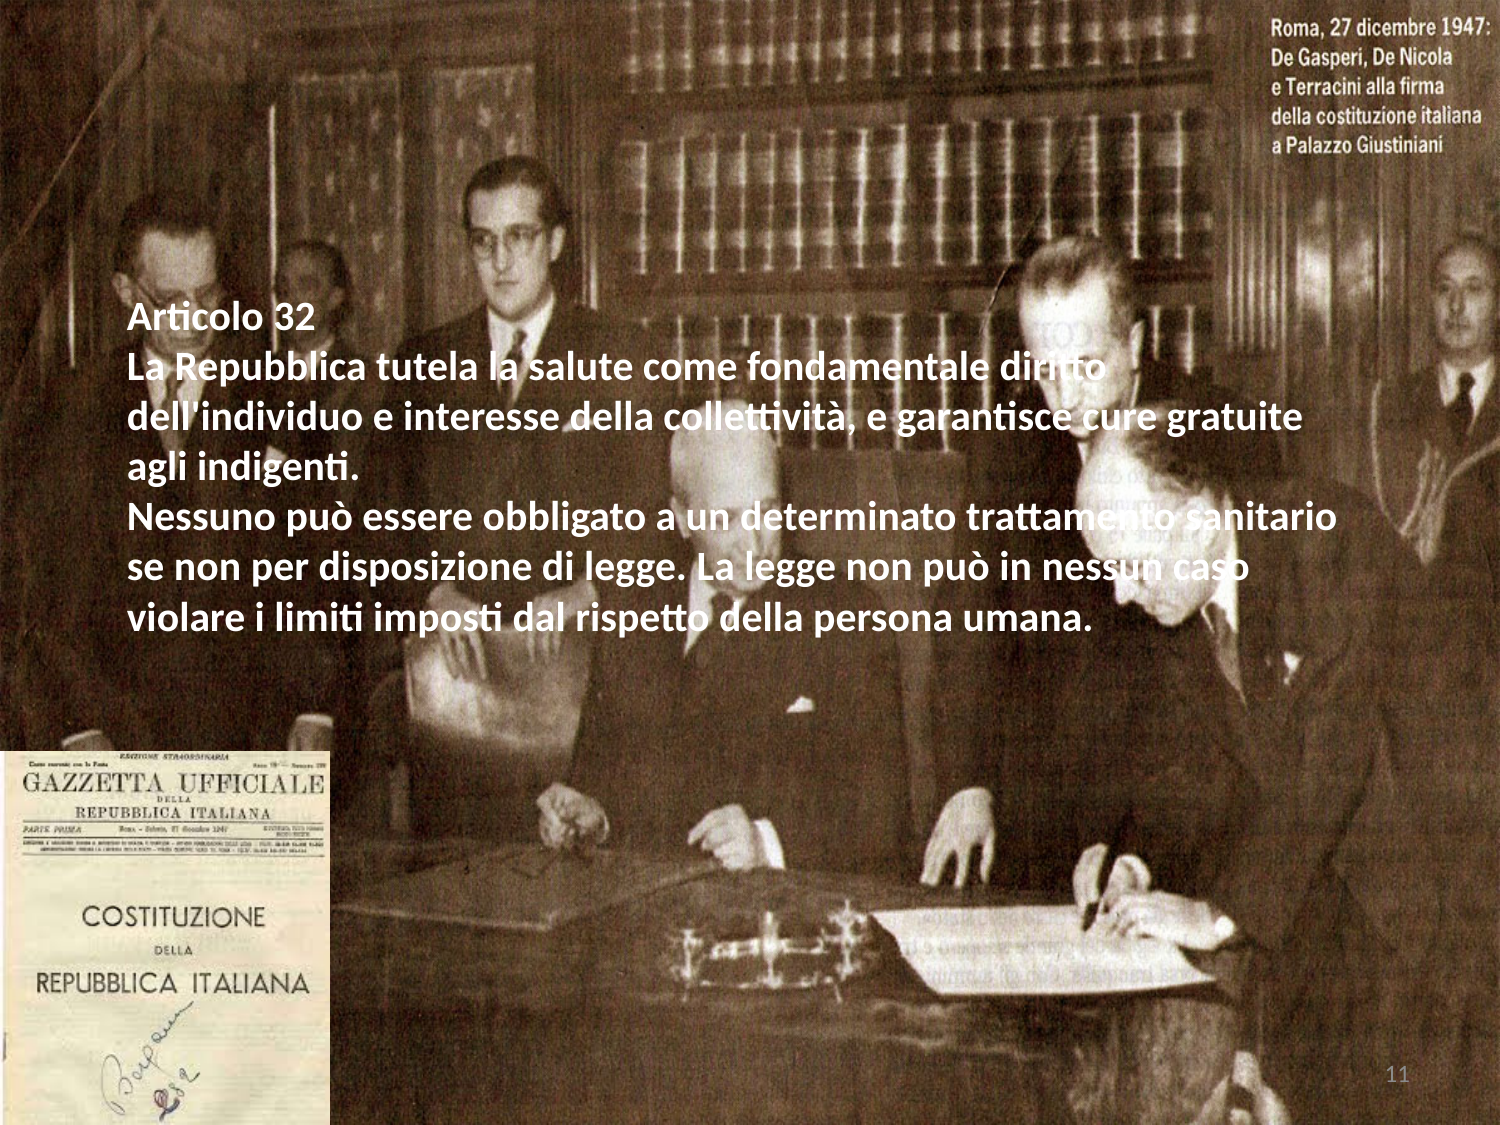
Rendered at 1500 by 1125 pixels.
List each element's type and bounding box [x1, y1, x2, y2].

picture [0, 751, 330, 1125]
list [0, 0, 1500, 1125]
